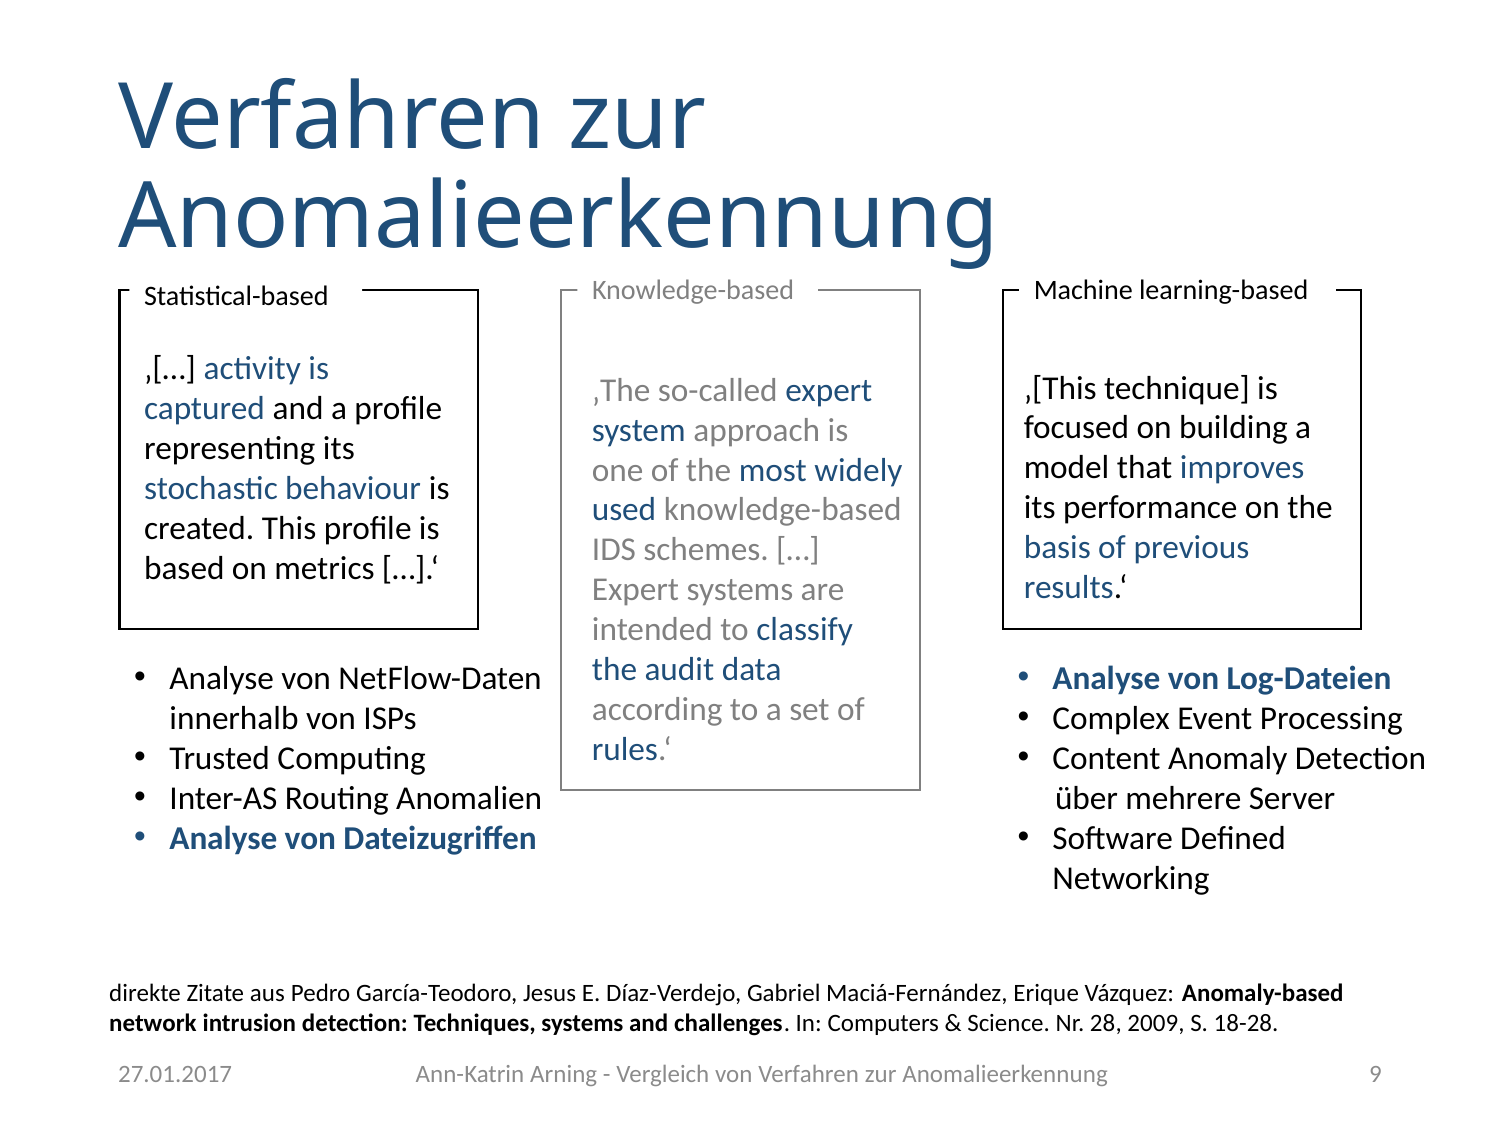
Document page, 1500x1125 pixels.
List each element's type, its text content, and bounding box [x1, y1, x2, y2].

text_box Analyse von Log-Dateien Complex Event Processing Content Anomaly Detection über mehrere Server Software Defined Networking [1002, 649, 1447, 904]
slide_number 9 [1059, 1044, 1397, 1103]
title Verfahren zur Anomalieerkennung [103, 59, 1397, 278]
text_box direkte Zitate aus Pedro García-Teodoro, Jesus E. Díaz-Verdejo, Gabriel Maciá-Fernández, Erique Vázquez: Anomaly-based network intrusion detection: Techniques, systems and challenges. In: Computers & Science. Nr. 28, 2009, S. 18-28. [94, 969, 1431, 1044]
footer Ann-Katrin Arning - Vergleich von Verfahren zur Anomalieerkennung [386, 1050, 1059, 1096]
text_box ‚The so-called expert system approach is one of the most widely used knowledge-based IDS schemes. […] Expert systems are intended to classify the audit data according to a set of rules.‘ [577, 360, 918, 775]
text_box [1002, 289, 1362, 630]
text_box ‚[This technique] is focused on building a model that improves its performance on the basis of previous results.‘ [1008, 358, 1356, 613]
text_box Analyse von NetFlow-Daten innerhalb von ISPs Trusted Computing Inter-AS Routing Anomalien Analyse von Dateizugriffen [119, 649, 560, 864]
text_box Knowledge-based [577, 264, 818, 313]
text_box [560, 289, 921, 791]
text_box Statistical-based [129, 269, 363, 319]
text_box Machine learning-based [1019, 264, 1336, 313]
text_box ‚[…] activity is captured and a profile representing its stochastic behaviour is created. This profile is based on metrics […].‘ [129, 339, 470, 594]
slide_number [103, 1044, 441, 1103]
text_box [118, 289, 479, 630]
